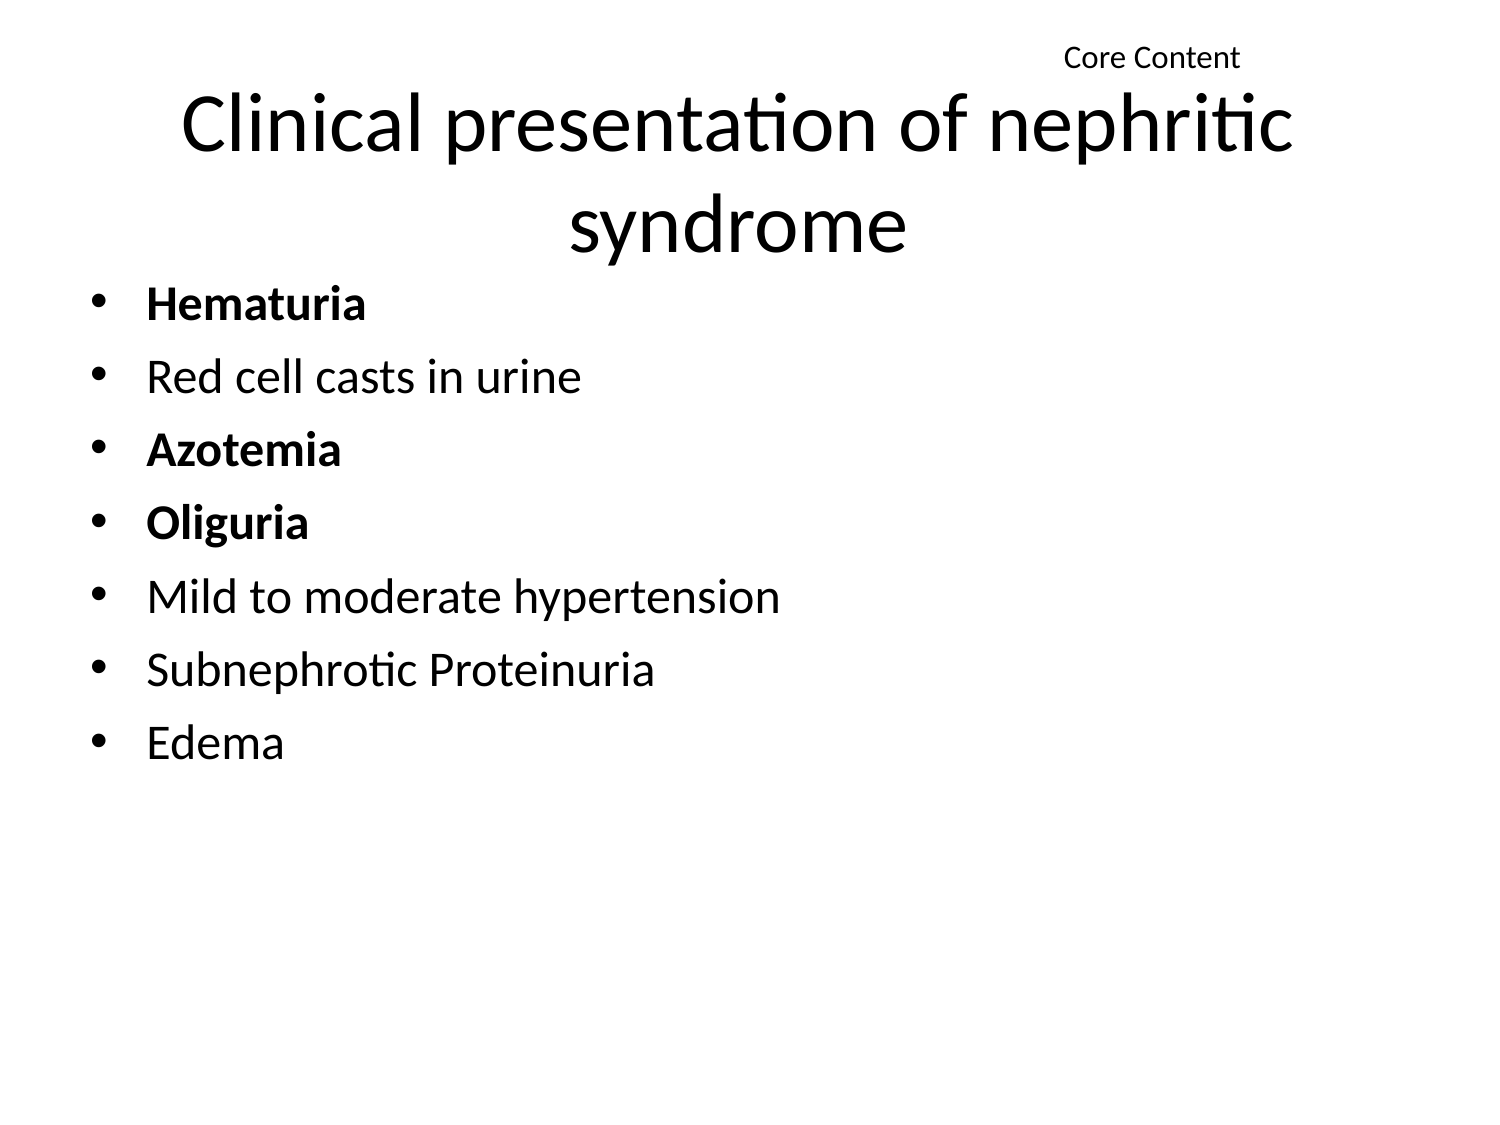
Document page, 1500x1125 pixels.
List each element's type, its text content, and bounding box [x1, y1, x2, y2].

text_box Core Content [855, 27, 1450, 83]
title Clinical presentation of nephritic syndrome [0, 59, 1478, 278]
list Hematuria Red cell casts in urine Azotemia Oliguria Mild to moderate hypertension Subnephrotic Proteinuria Edema [75, 262, 1425, 1005]
